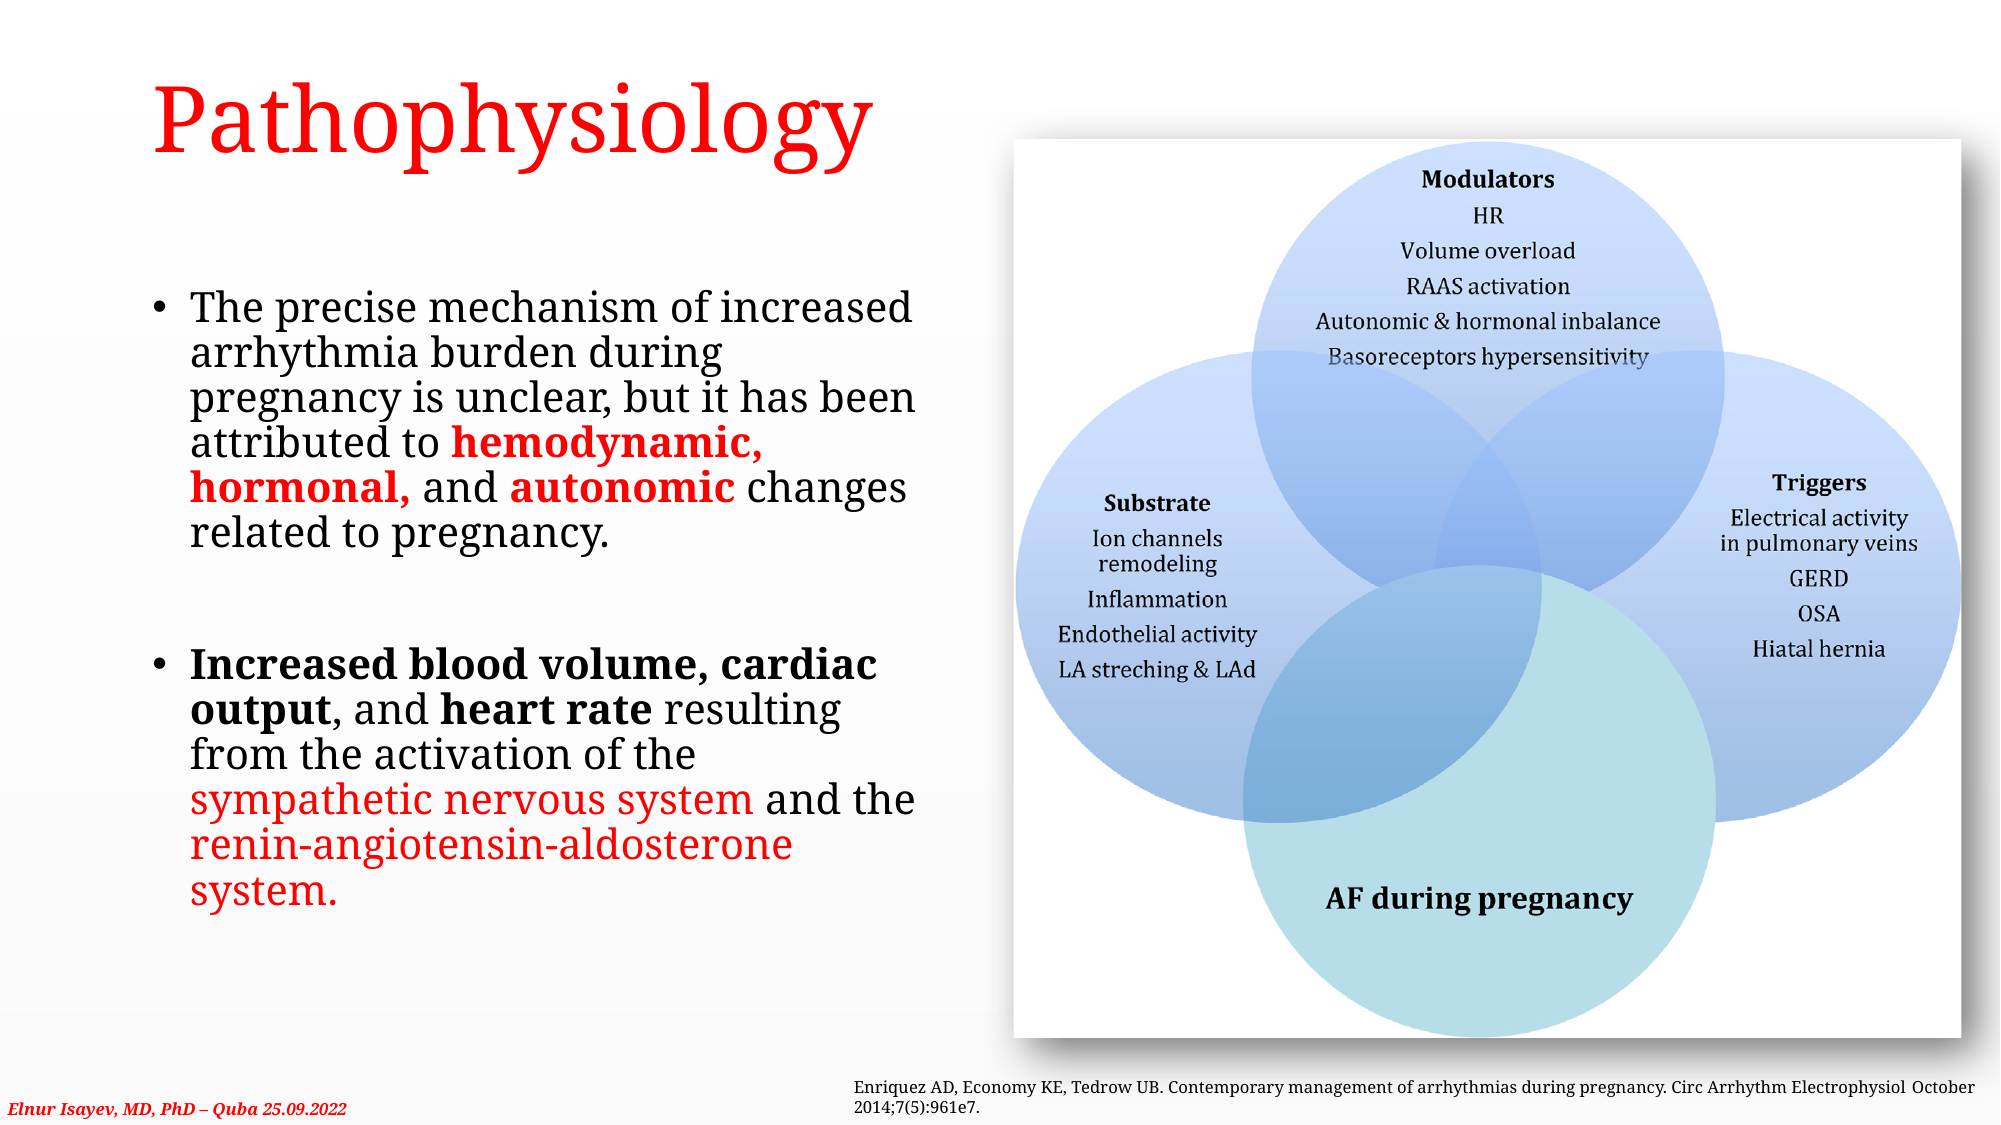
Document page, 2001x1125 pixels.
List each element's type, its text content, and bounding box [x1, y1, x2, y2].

picture [1013, 139, 1962, 1038]
text_box Elnur Isayev, MD, PhD – Quba 25.09.2022 [0, 1091, 363, 1125]
text_box Enriquez AD, Economy KE, Tedrow UB. Contemporary management of arrhythmias during pregnancy. Circ Arrhythm Electrophysiol October 2014;7(5):961e7. [838, 1069, 2000, 1125]
title Pathophysiology [137, 59, 1863, 186]
list The precise mechanism of increased arrhythmia burden during pregnancy is unclear, but it has been attributed to hemodynamic, hormonal, and autonomic changes related to pregnancy. Increased blood volume, cardiac output, and heart rate resulting from the activation of the sympathetic nervous system and the renin-angiotensin-aldosterone system. [137, 278, 951, 1014]
